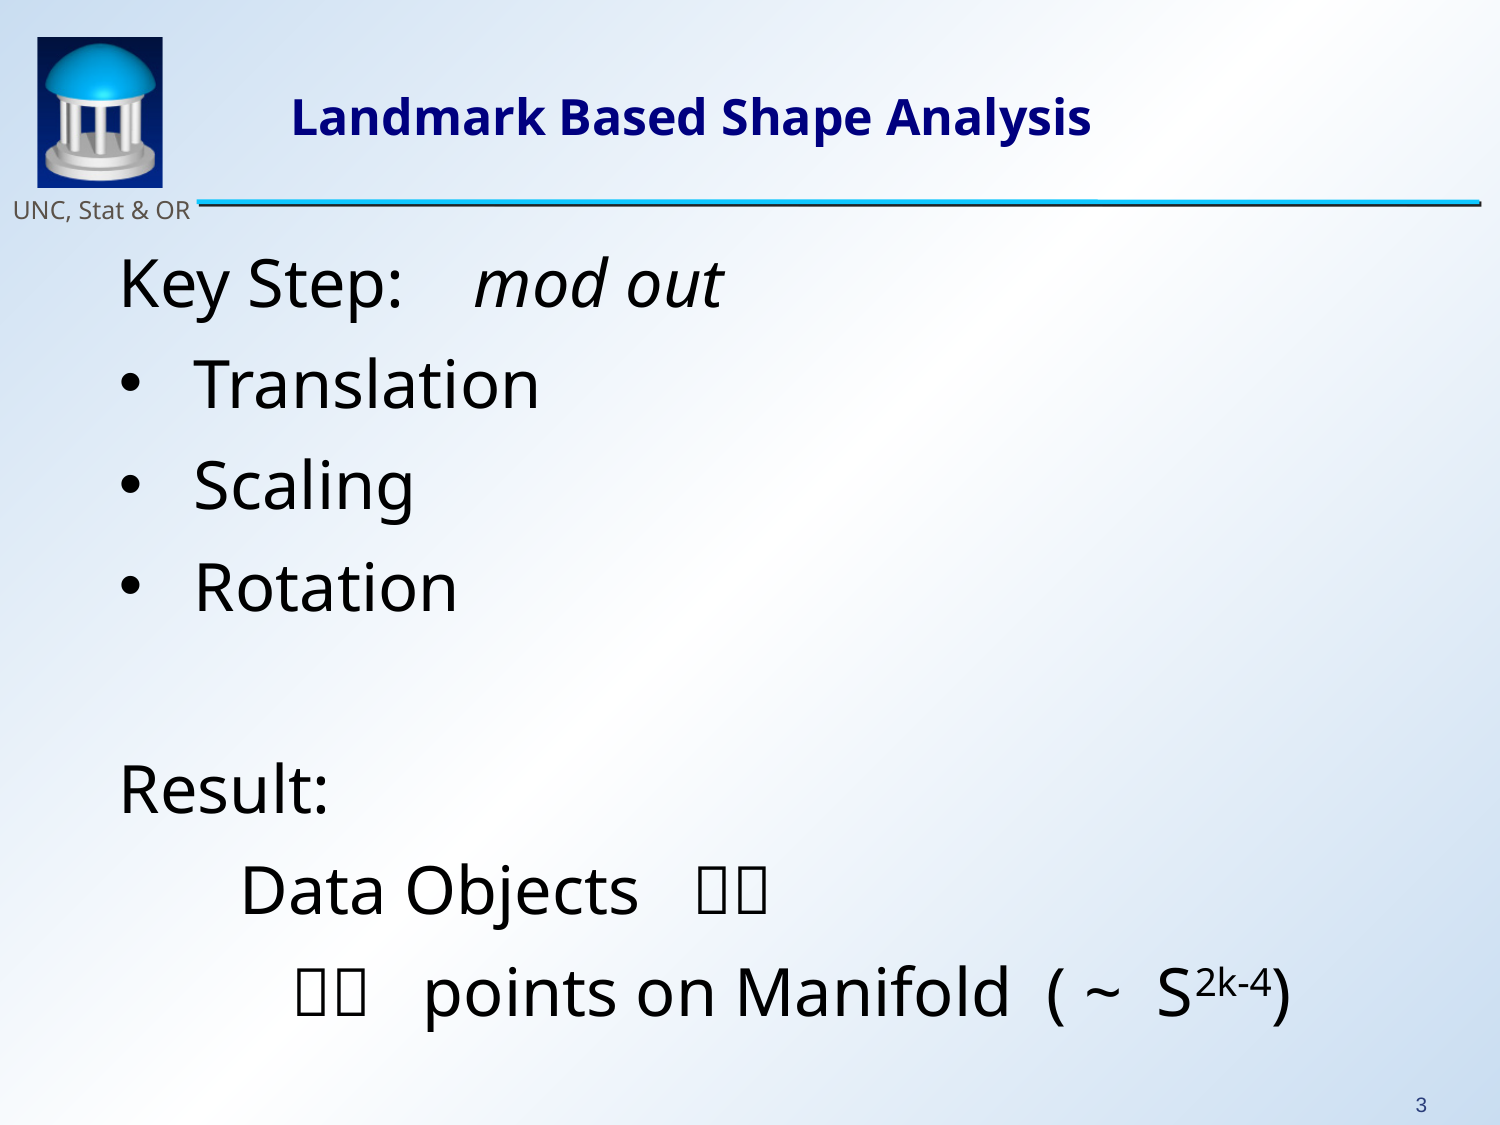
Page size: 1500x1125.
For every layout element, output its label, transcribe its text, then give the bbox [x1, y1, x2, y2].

list Key Step: mod out Translation Scaling Rotation Result: Data Objects   points on Manifold ( ~ S2k-4) [103, 224, 1432, 1076]
title Landmark Based Shape Analysis [274, 74, 1448, 156]
